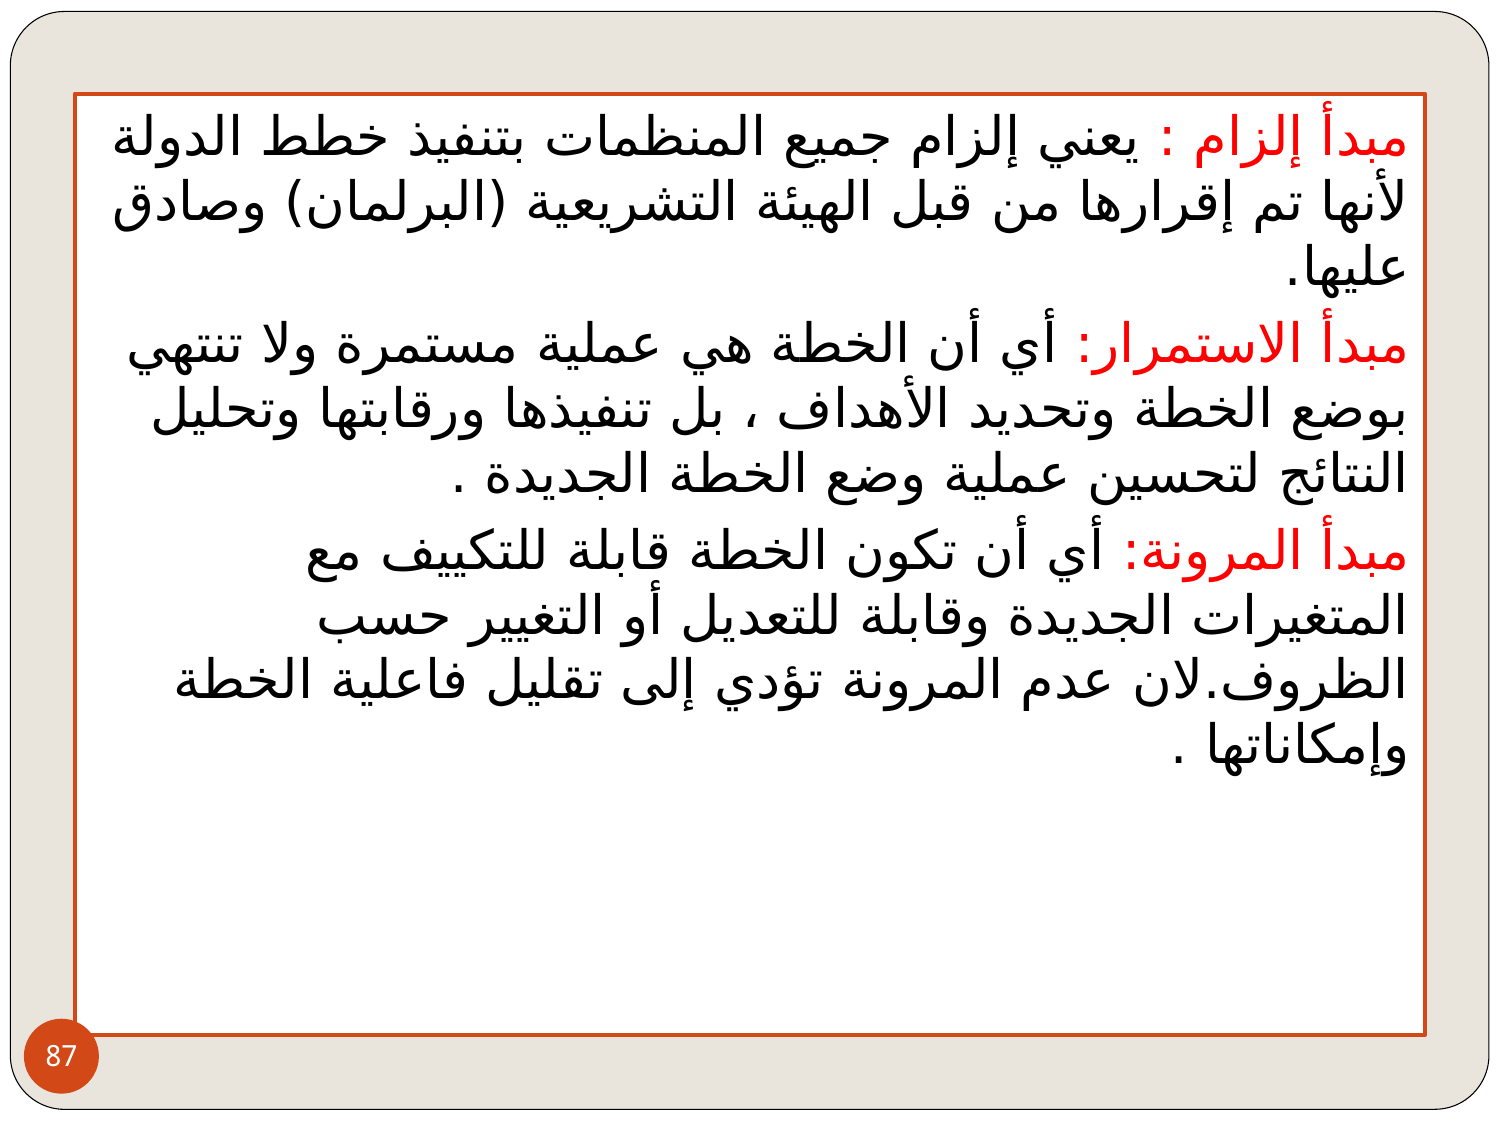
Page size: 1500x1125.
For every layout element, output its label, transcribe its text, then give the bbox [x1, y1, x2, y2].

slide_number 87 [23, 1018, 99, 1094]
list مبدأ إلزام : يعني إلزام جميع المنظمات بتنفيذ خطط الدولة لأنها تم إقرارها من قبل الهيئة التشريعية (البرلمان) وصادق عليها. مبدأ الاستمرار: أي أن الخطة هي عملية مستمرة ولا تنتهي بوضع الخطة وتحديد الأهداف ، بل تنفيذها ورقابتها وتحليل النتائج لتحسين عملية وضع الخطة الجديدة . مبدأ المرونة: أي أن تكون الخطة قابلة للتكييف مع المتغيرات الجديدة وقابلة للتعديل أو التغيير حسب الظروف.لان عدم المرونة تؤدي إلى تقليل فاعلية الخطة وإمكاناتها . [73, 92, 1427, 1037]
